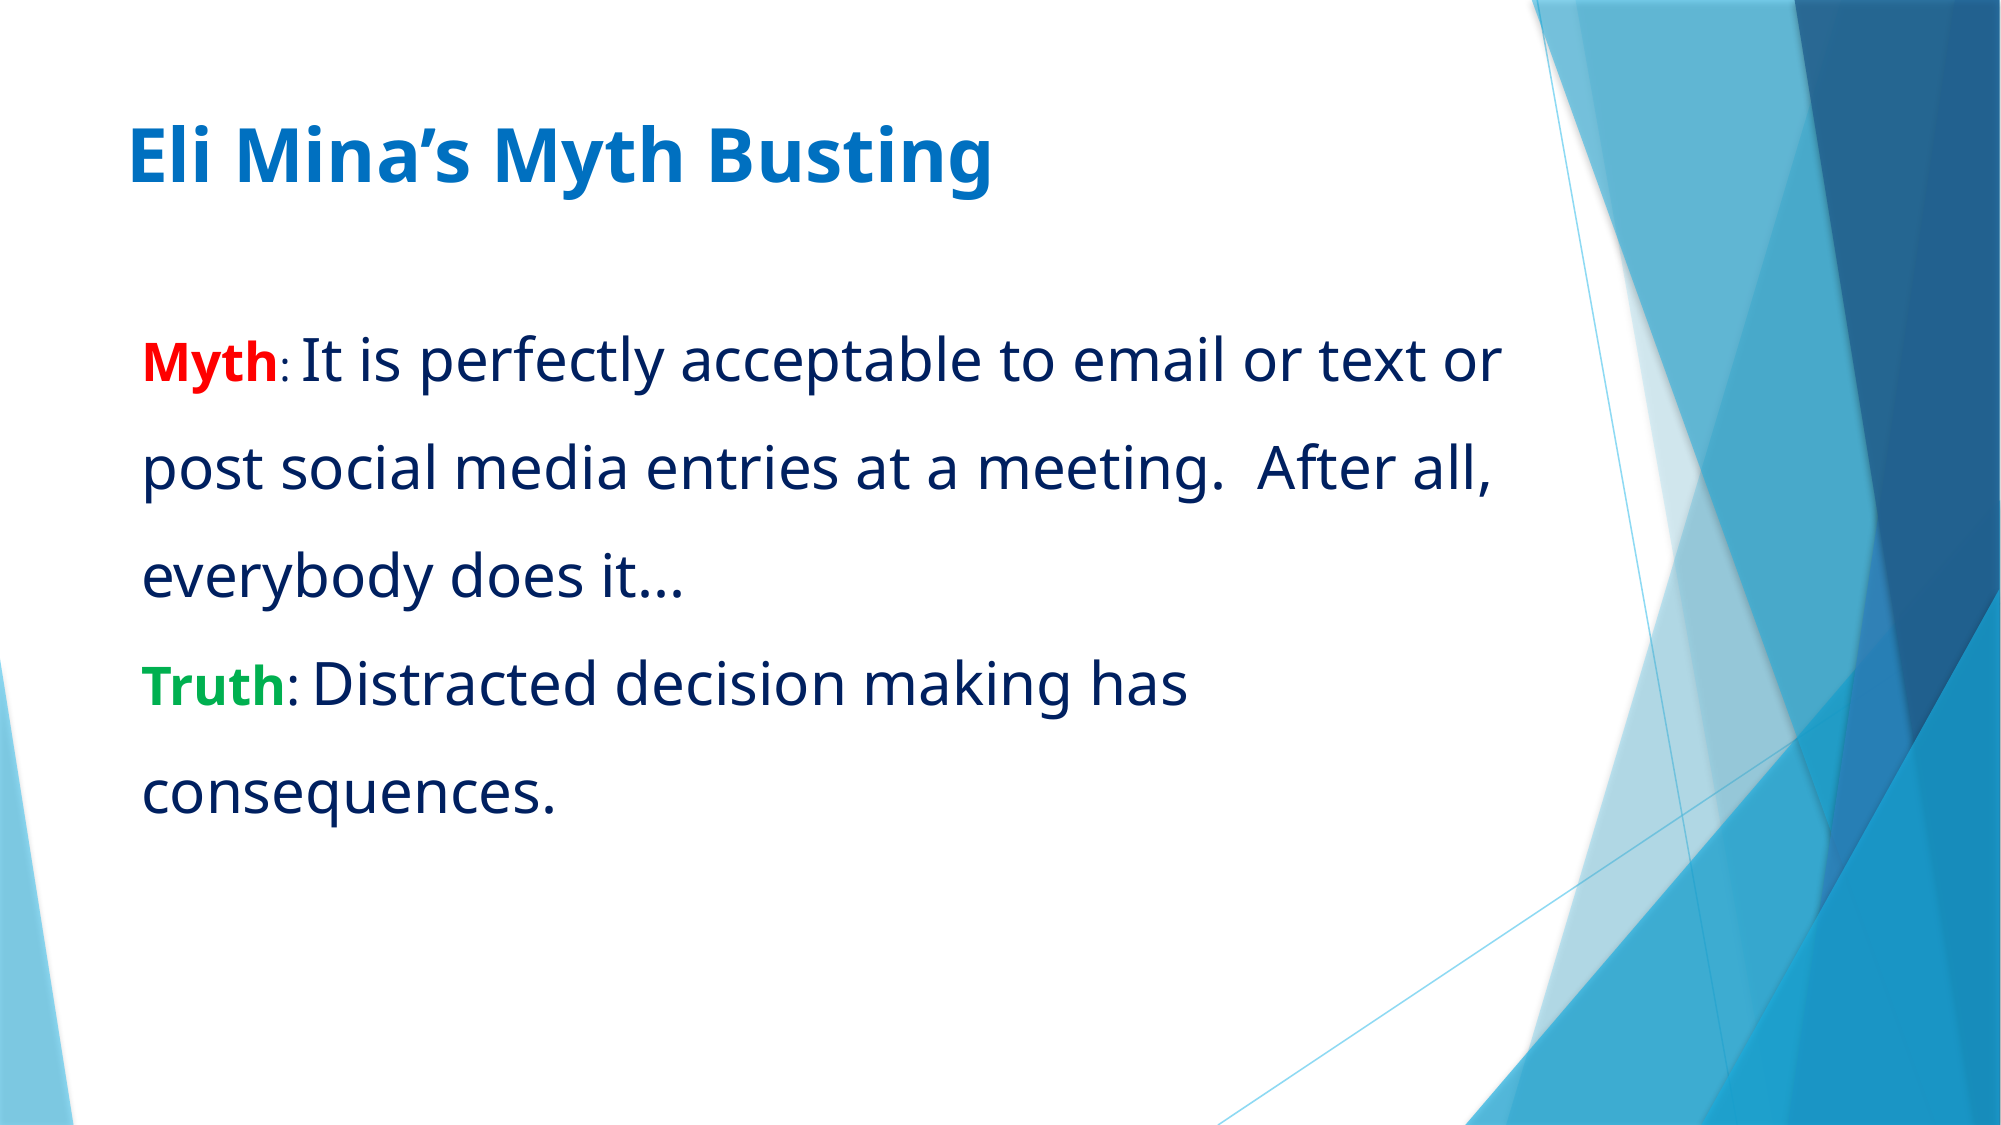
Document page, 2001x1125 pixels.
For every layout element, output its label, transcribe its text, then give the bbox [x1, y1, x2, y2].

title Eli Mina’s Myth Busting [111, 99, 1522, 251]
footer [586, 1011, 1497, 1103]
list Myth: It is perfectly acceptable to email or text or post social media entries at a meeting. After all, everybody does it... Truth: Distracted decision making has consequences. [81, 251, 1624, 941]
